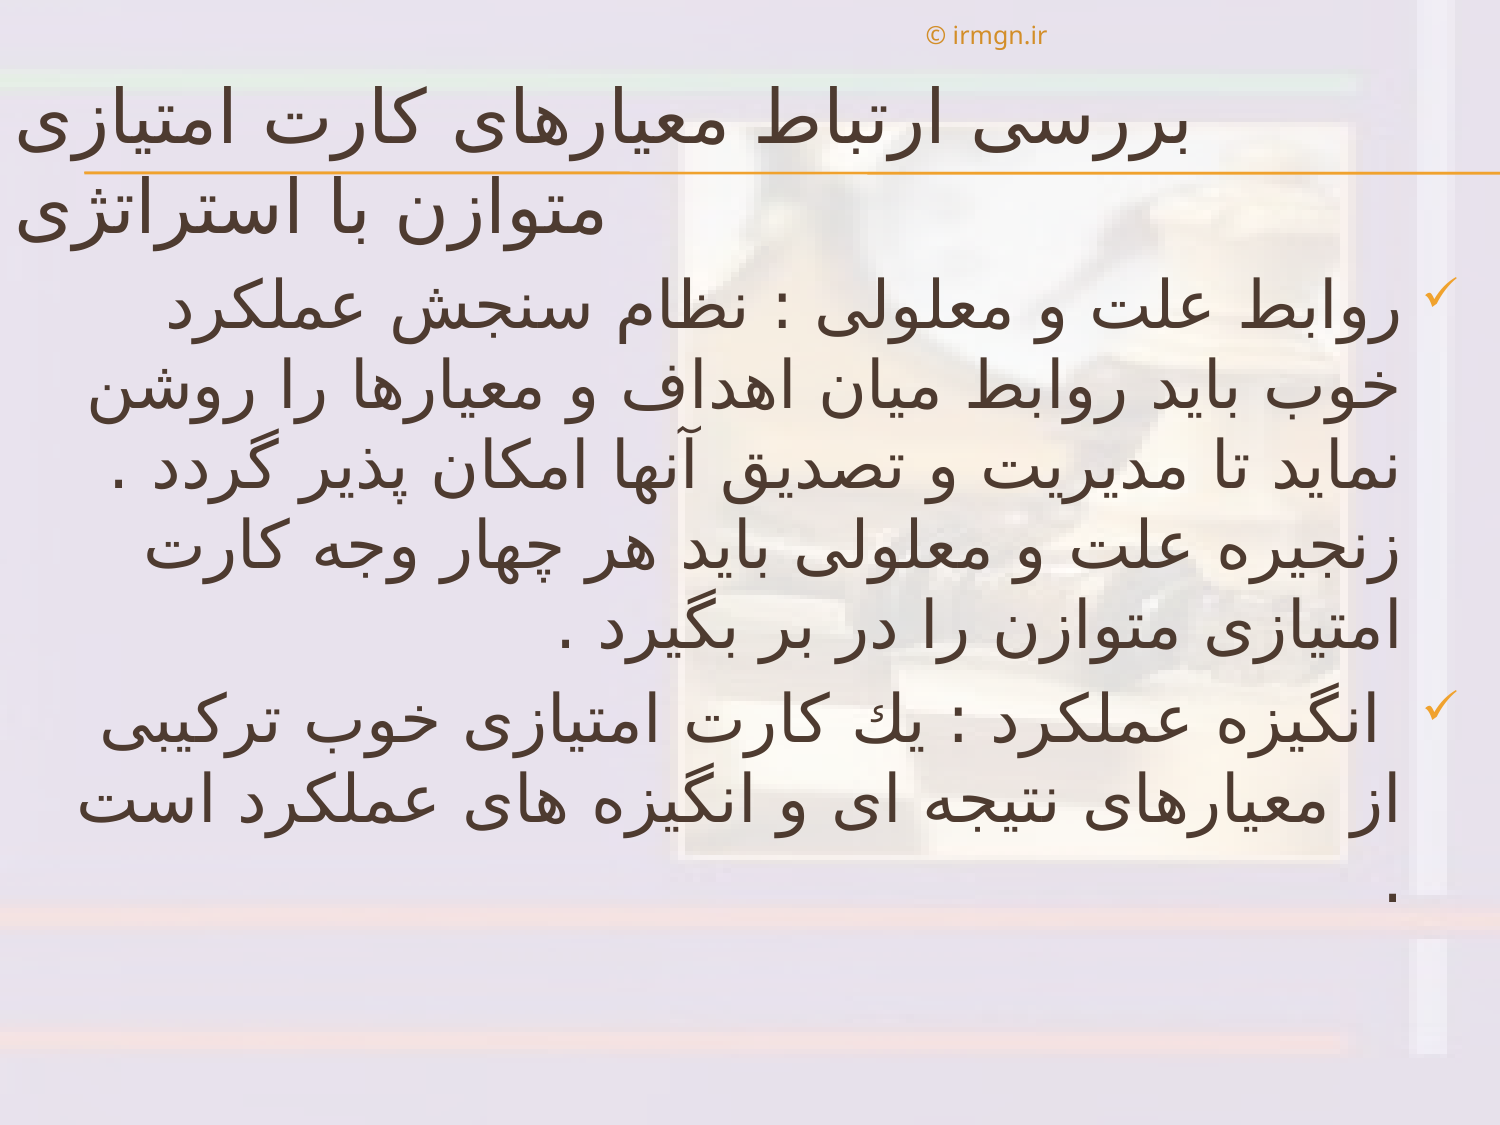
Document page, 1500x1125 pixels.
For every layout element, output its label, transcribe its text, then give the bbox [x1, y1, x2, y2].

title بررسی ارتباط معيارهای كارت امتيازی متوازن با استراتژی [0, 43, 1425, 274]
list روابط علت و معلولی : نظام سنجش عملكرد خوب بايد روابط ميان اهداف و معيارها را روشن نمايد تا مديريت و تصديق آنها امكان پذير گردد . زنجيره علت و معلولی بايد هر چهار وجه كارت امتيازی متوازن را در بر بگيرد . انگيزه عملكرد : يك كارت امتيازی خوب تركيبی از معيارهای نتيجه ای و انگيزه های عملكرد است . [50, 254, 1475, 998]
footer © irmgn.ir [587, 12, 1063, 60]
